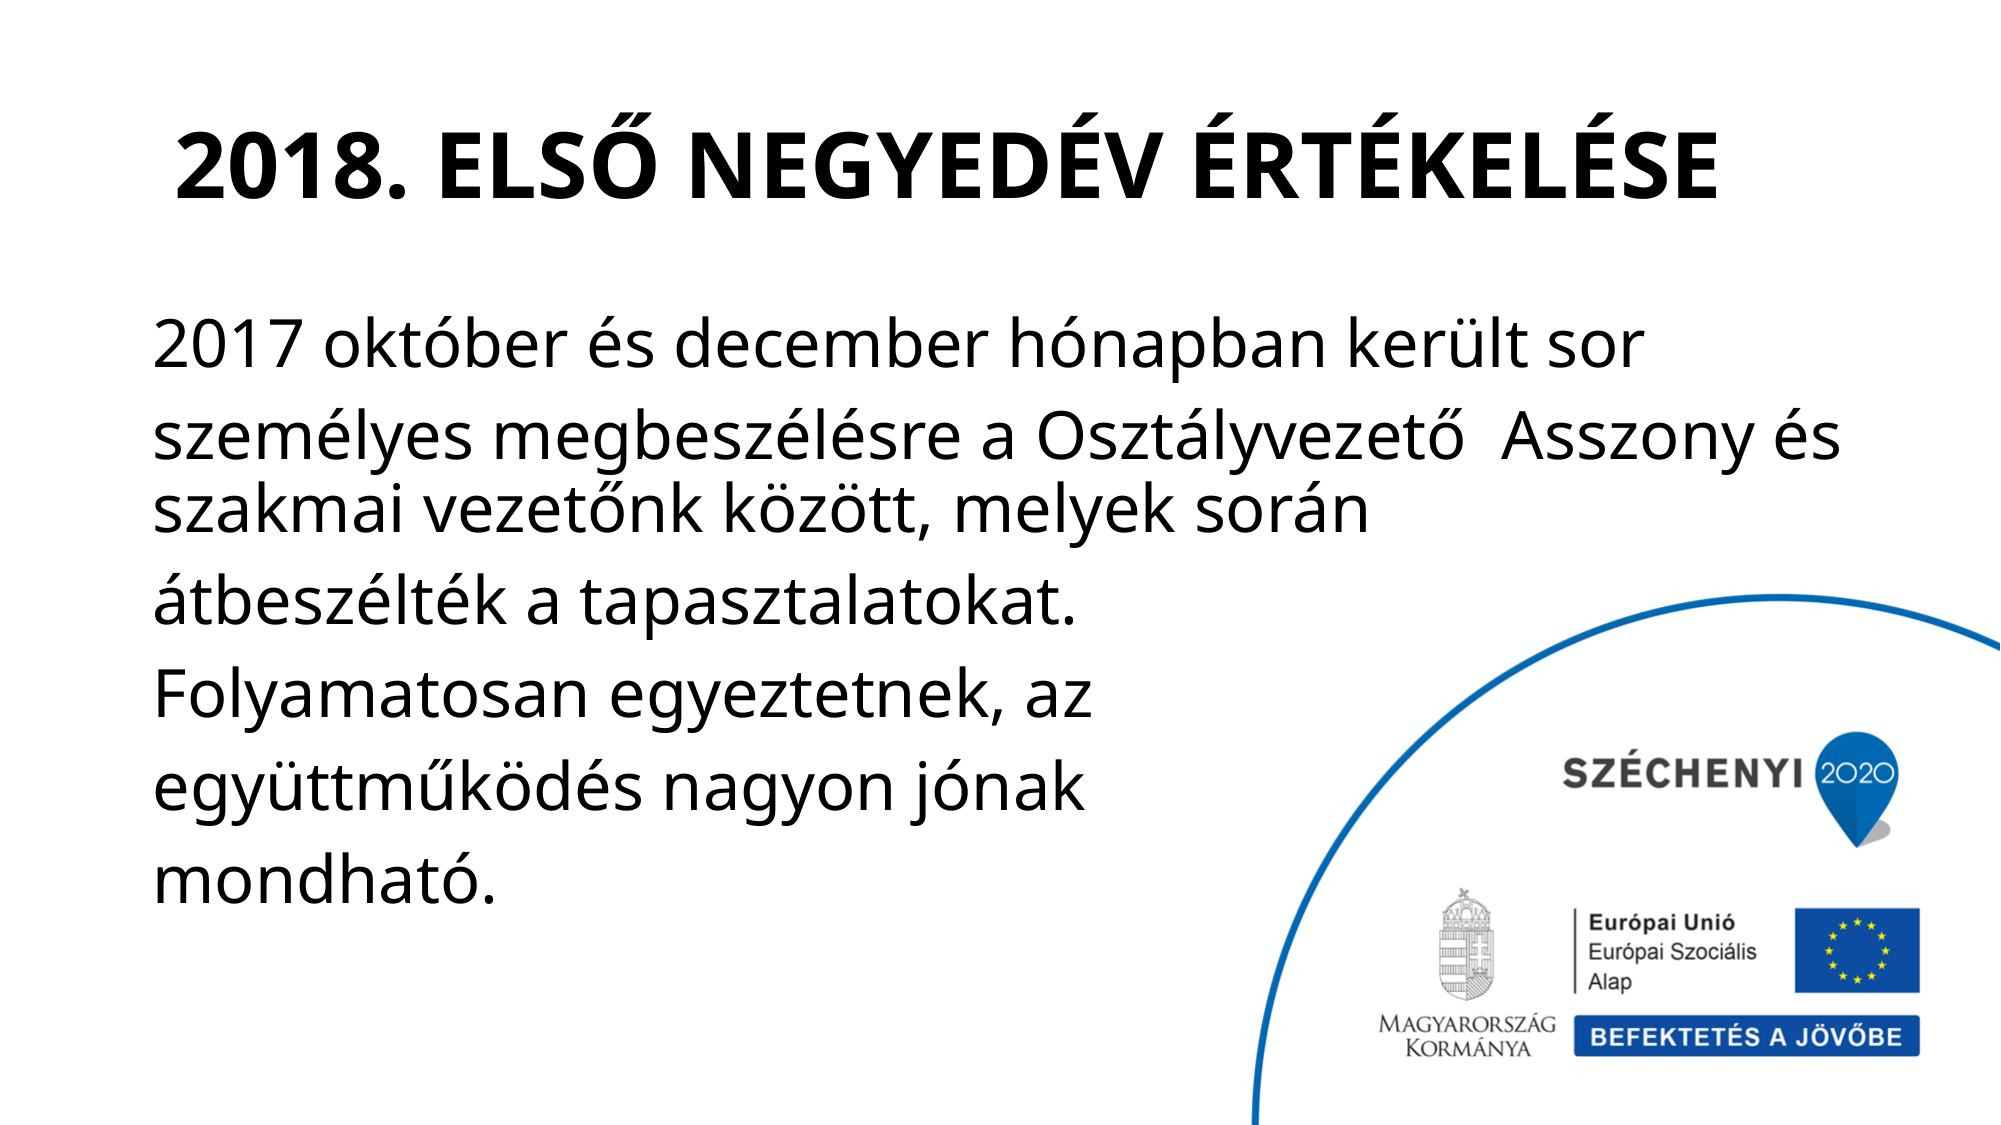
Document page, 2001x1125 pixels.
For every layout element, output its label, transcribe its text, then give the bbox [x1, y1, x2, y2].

list 2017 október és december hónapban került sor személyes megbeszélésre a Osztályvezető Asszony és szakmai vezetőnk között, melyek során átbeszélték a tapasztalatokat. Folyamatosan egyeztetnek, az együttműködés nagyon jónak mondható. [137, 301, 1863, 1014]
title 2018. ELSŐ NEGYEDÉV ÉRTÉKELÉSE [137, 59, 1863, 278]
picture [1181, 551, 2000, 1125]
